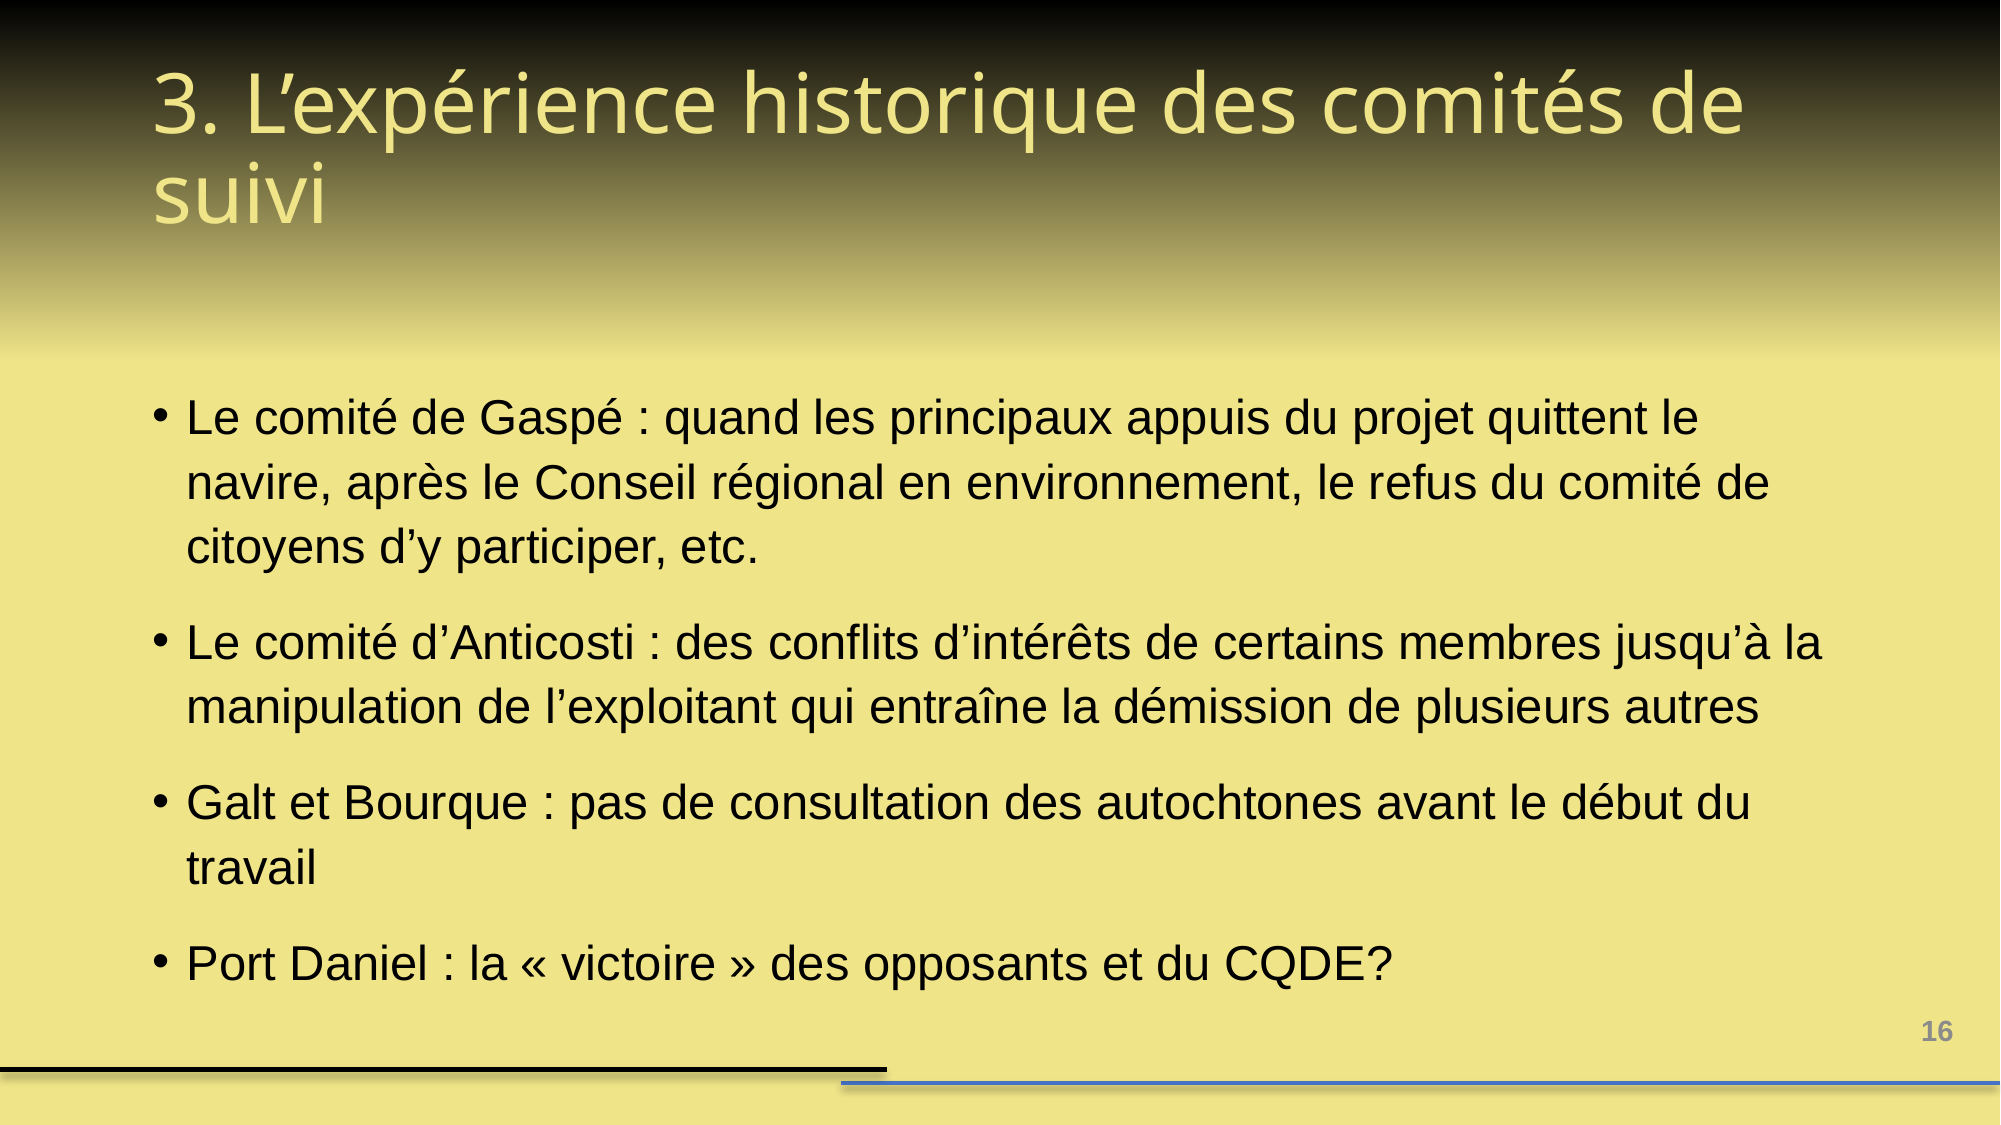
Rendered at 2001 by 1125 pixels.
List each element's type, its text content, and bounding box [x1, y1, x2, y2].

list Le comité de Gaspé : quand les principaux appuis du projet quittent le navire, après le Conseil régional en environnement, le refus du comité de citoyens d’y participer, etc. Le comité d’Anticosti : des conflits d’intérêts de certains membres jusqu’à la manipulation de l’exploitant qui entraîne la démission de plusieurs autres Galt et Bourque : pas de consultation des autochtones avant le début du travail Port Daniel : la « victoire » des opposants et du CQDE? [137, 372, 1863, 1037]
title 3. L’expérience historique des comités de suivi [137, 43, 1863, 261]
slide_number 16 [1518, 999, 1969, 1060]
